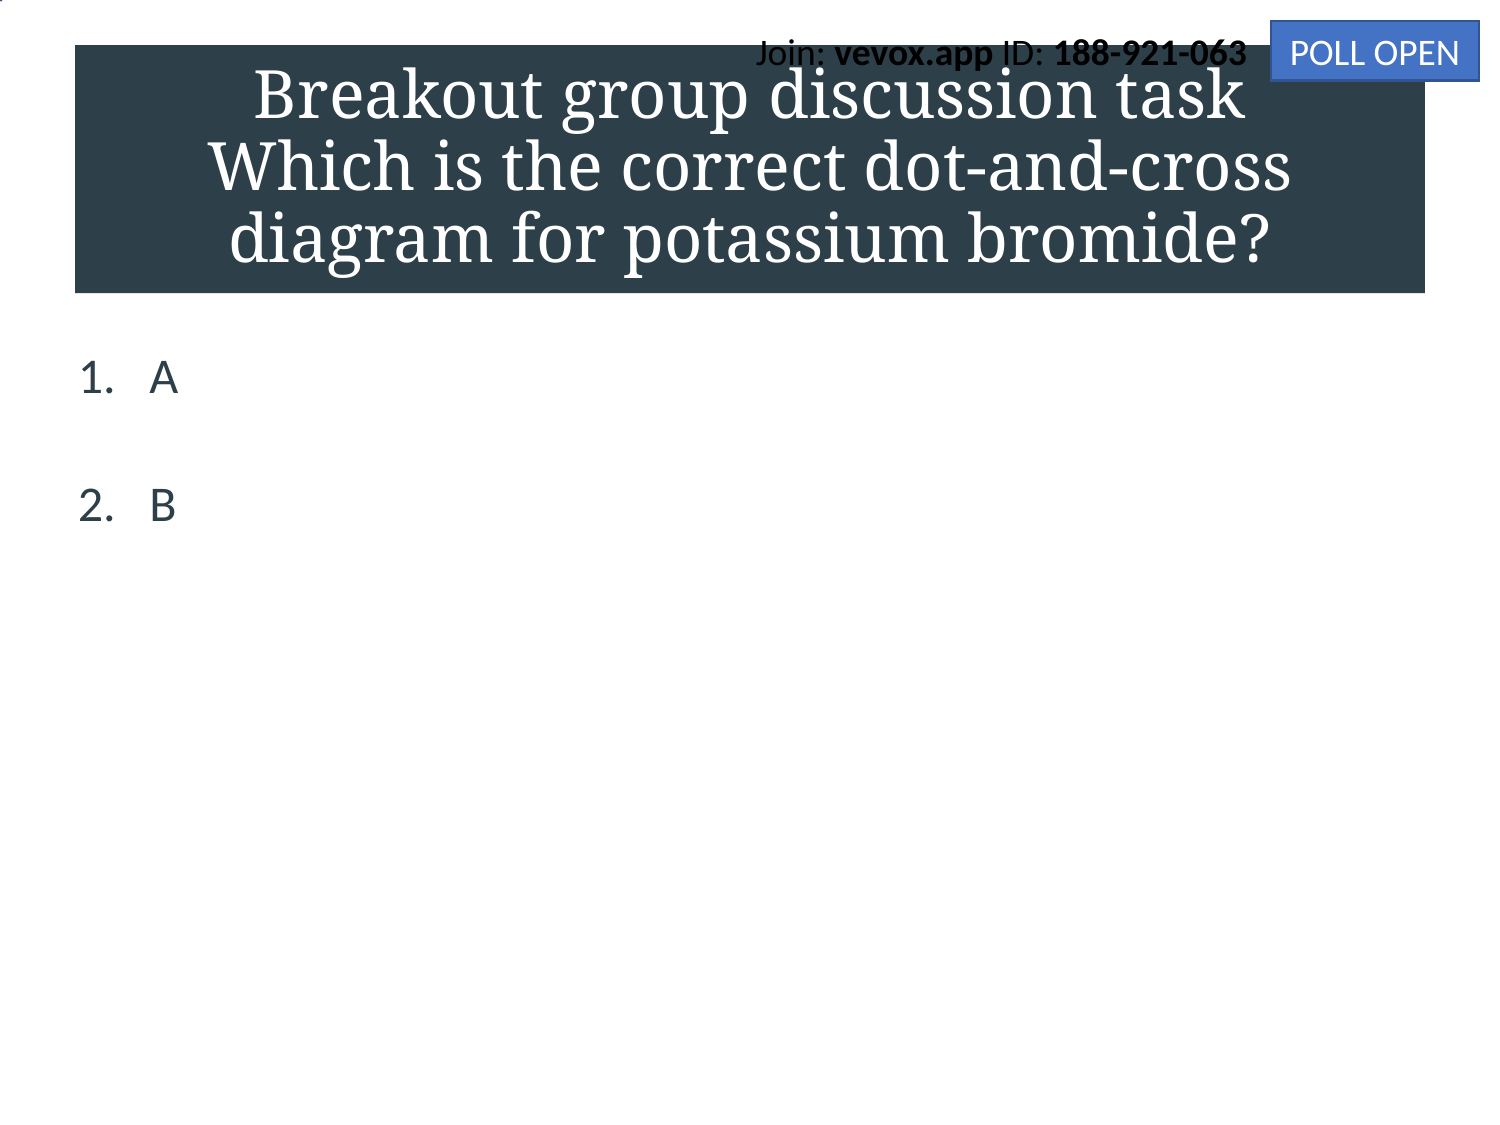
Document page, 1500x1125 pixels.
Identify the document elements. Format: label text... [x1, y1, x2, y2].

text_box POLL OPEN [1270, 20, 1480, 82]
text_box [61, 334, 1425, 590]
title Breakout group discussion task Which is the correct dot-and-cross diagram for potassium bromide? [75, 45, 1425, 294]
text_box Join: vevox.app ID: 188-921-063 [741, 20, 1262, 81]
